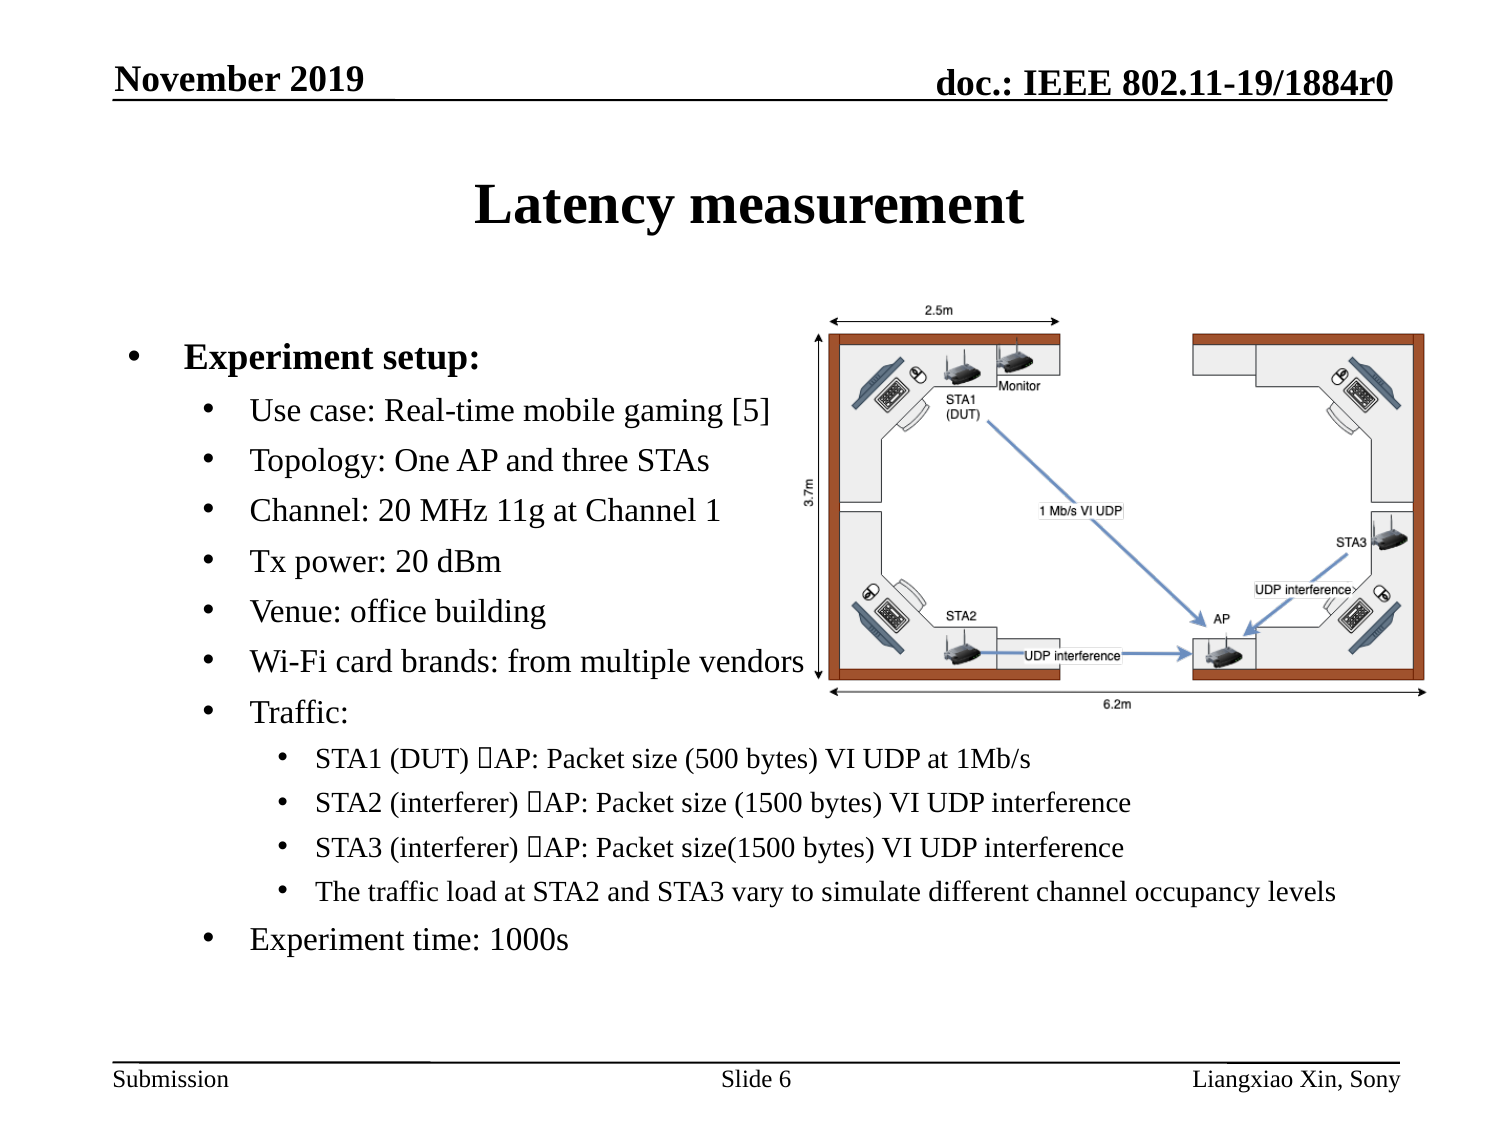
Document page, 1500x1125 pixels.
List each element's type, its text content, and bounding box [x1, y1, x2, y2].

slide_number Slide 6 [712, 1061, 800, 1123]
title Latency measurement [112, 112, 1388, 288]
footer Liangxiao Xin, Sony [878, 1061, 1402, 1093]
picture [796, 299, 1438, 716]
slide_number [114, 54, 423, 100]
list Experiment setup: Use case: Real-time mobile gaming [5] Topology: One AP and three STAs Channel: 20 MHz 11g at Channel 1 Tx power: 20 dBm Venue: office building Wi-Fi card brands: from multiple vendors Traffic: STA1 (DUT) AP: Packet size (500 bytes) VI UDP at 1Mb/s STA2 (interferer) AP: Packet size (1500 bytes) VI UDP interference STA3 (interferer) AP: Packet size(1500 bytes) VI UDP interference The traffic load at STA2 and STA3 vary to simulate different channel occupancy levels Experiment time: 1000s [112, 324, 1388, 1000]
